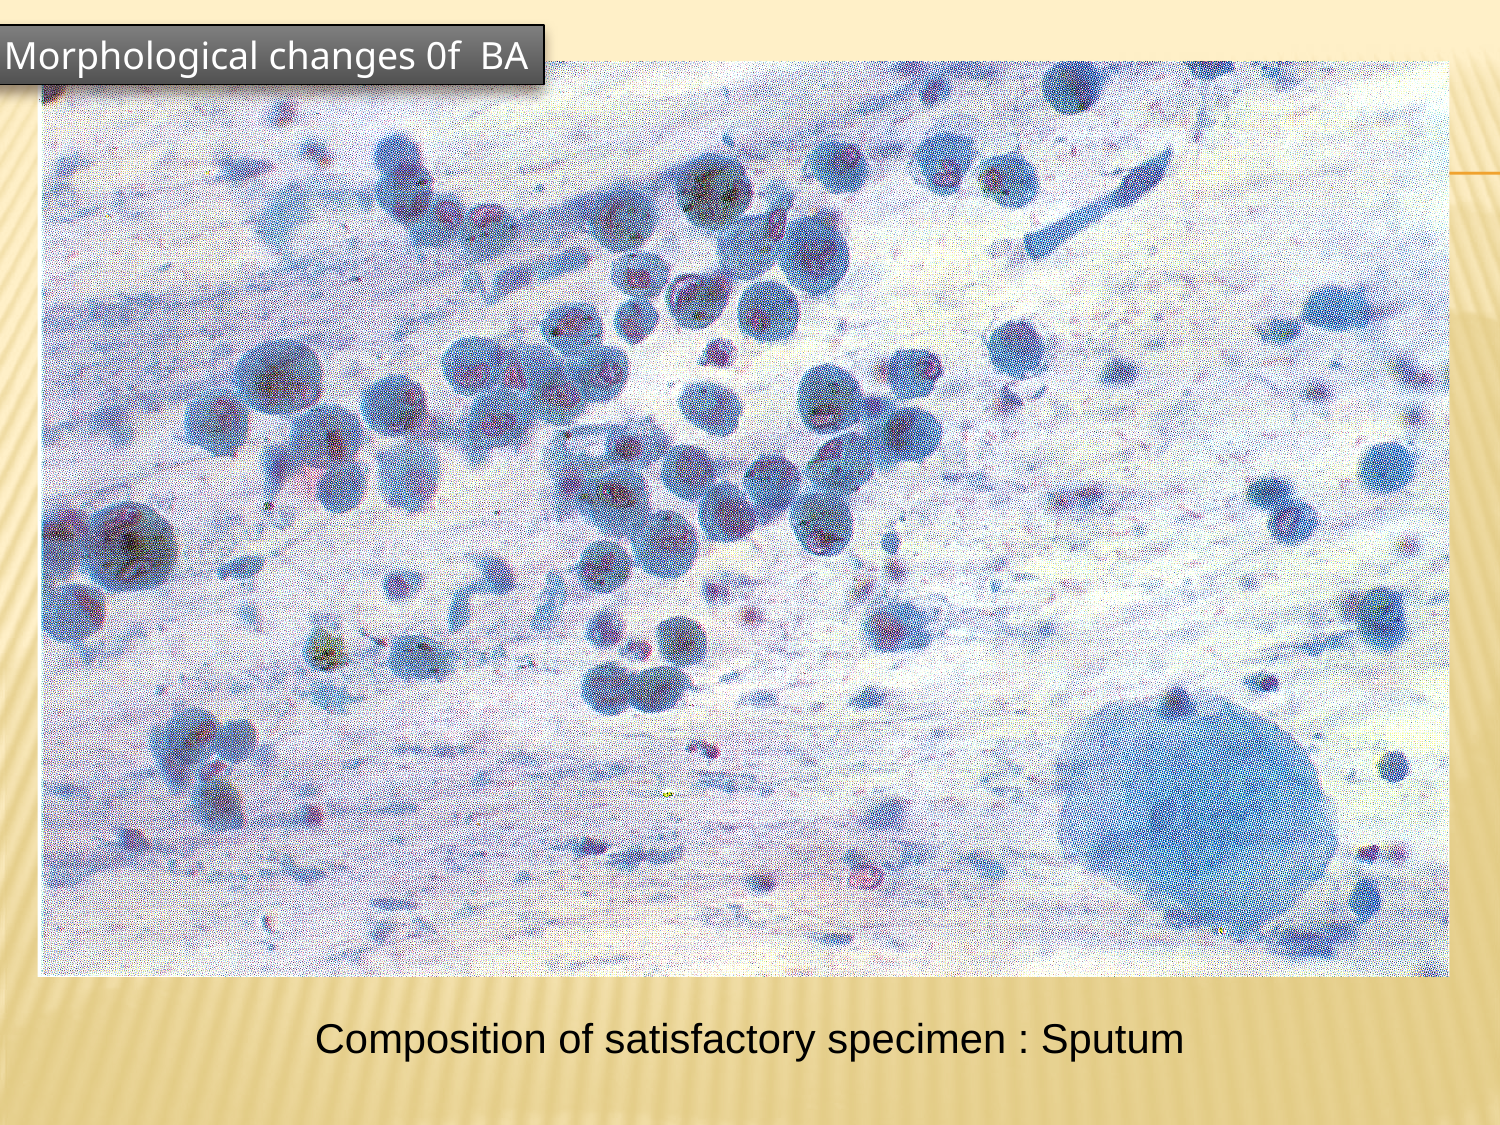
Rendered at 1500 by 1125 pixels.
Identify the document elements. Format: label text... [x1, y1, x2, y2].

text_box Morphological changes 0f BA [0, 24, 545, 85]
picture [37, 60, 1450, 977]
text_box Composition of satisfactory specimen : Sputum [0, 1004, 1500, 1070]
